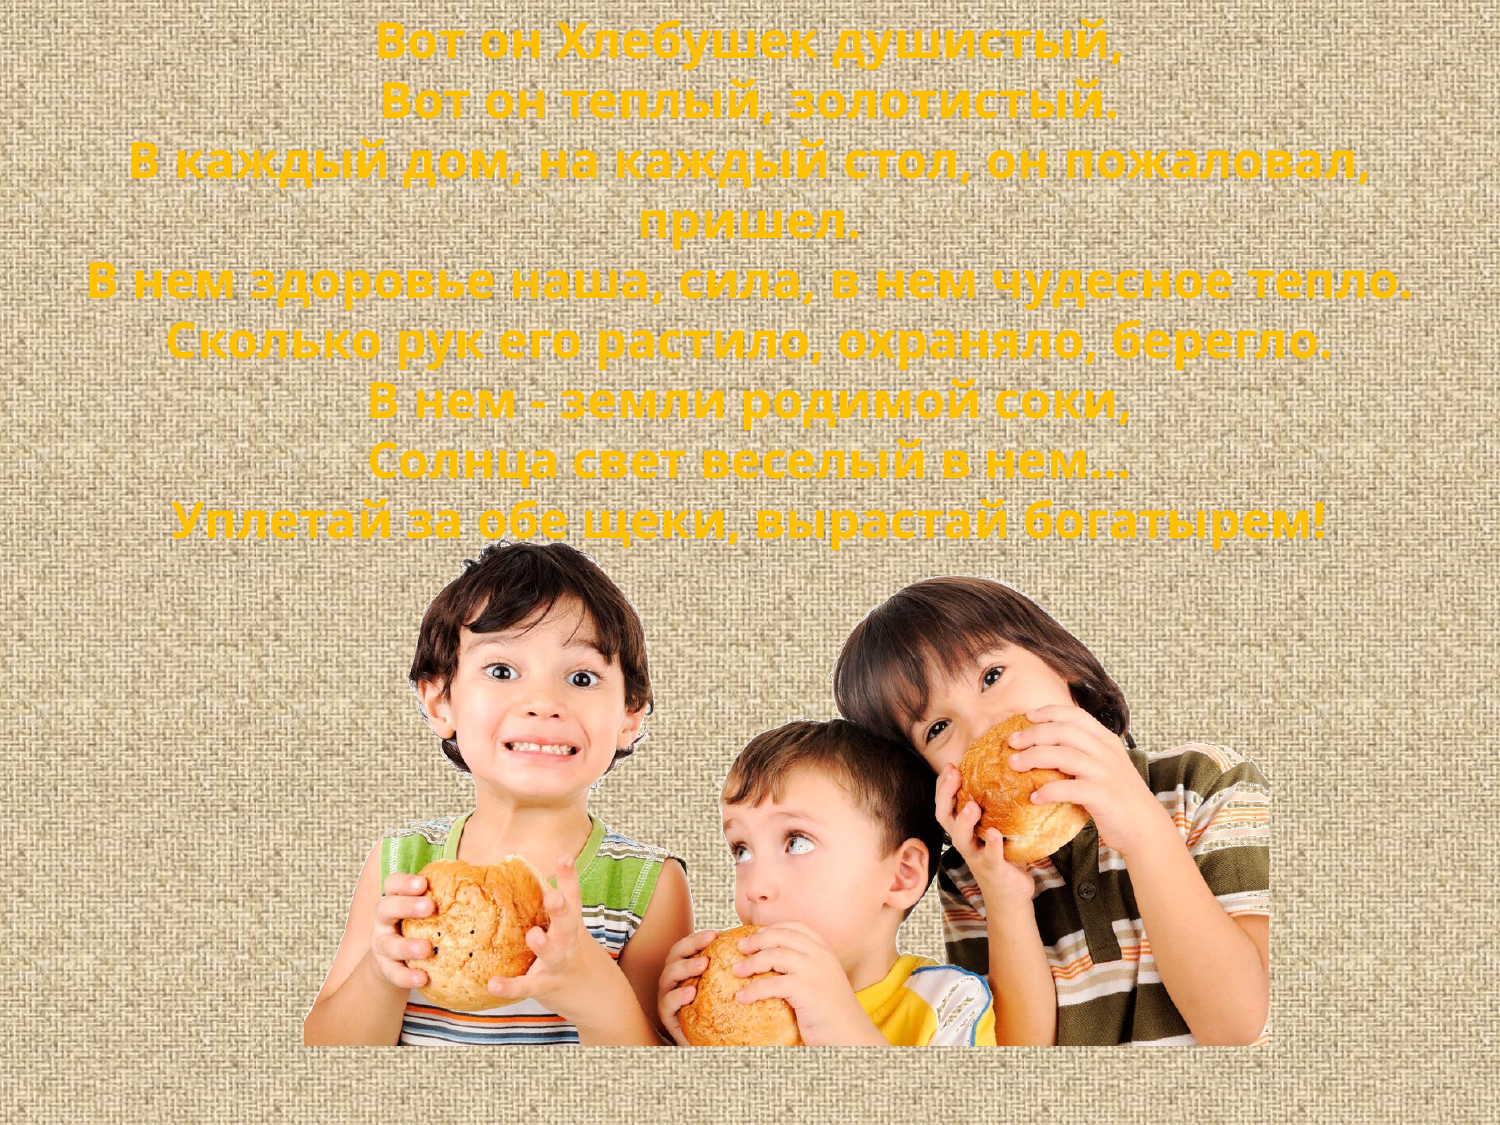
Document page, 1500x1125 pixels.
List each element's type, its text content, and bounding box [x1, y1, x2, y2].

text_box Вот он Хлебушек душистый, Вот он теплый, золотистый. В каждый дом, на каждый стол, он пожаловал, пришел. В нем здоровье наша, сила, в нем чудесное тепло. Сколько рук его растило, охраняло, берегло. В нем - земли родимой соки, Солнца свет веселый в нем... Уплетай за обе щеки, вырастай богатырем! [0, 0, 1500, 556]
picture [304, 538, 1269, 1046]
